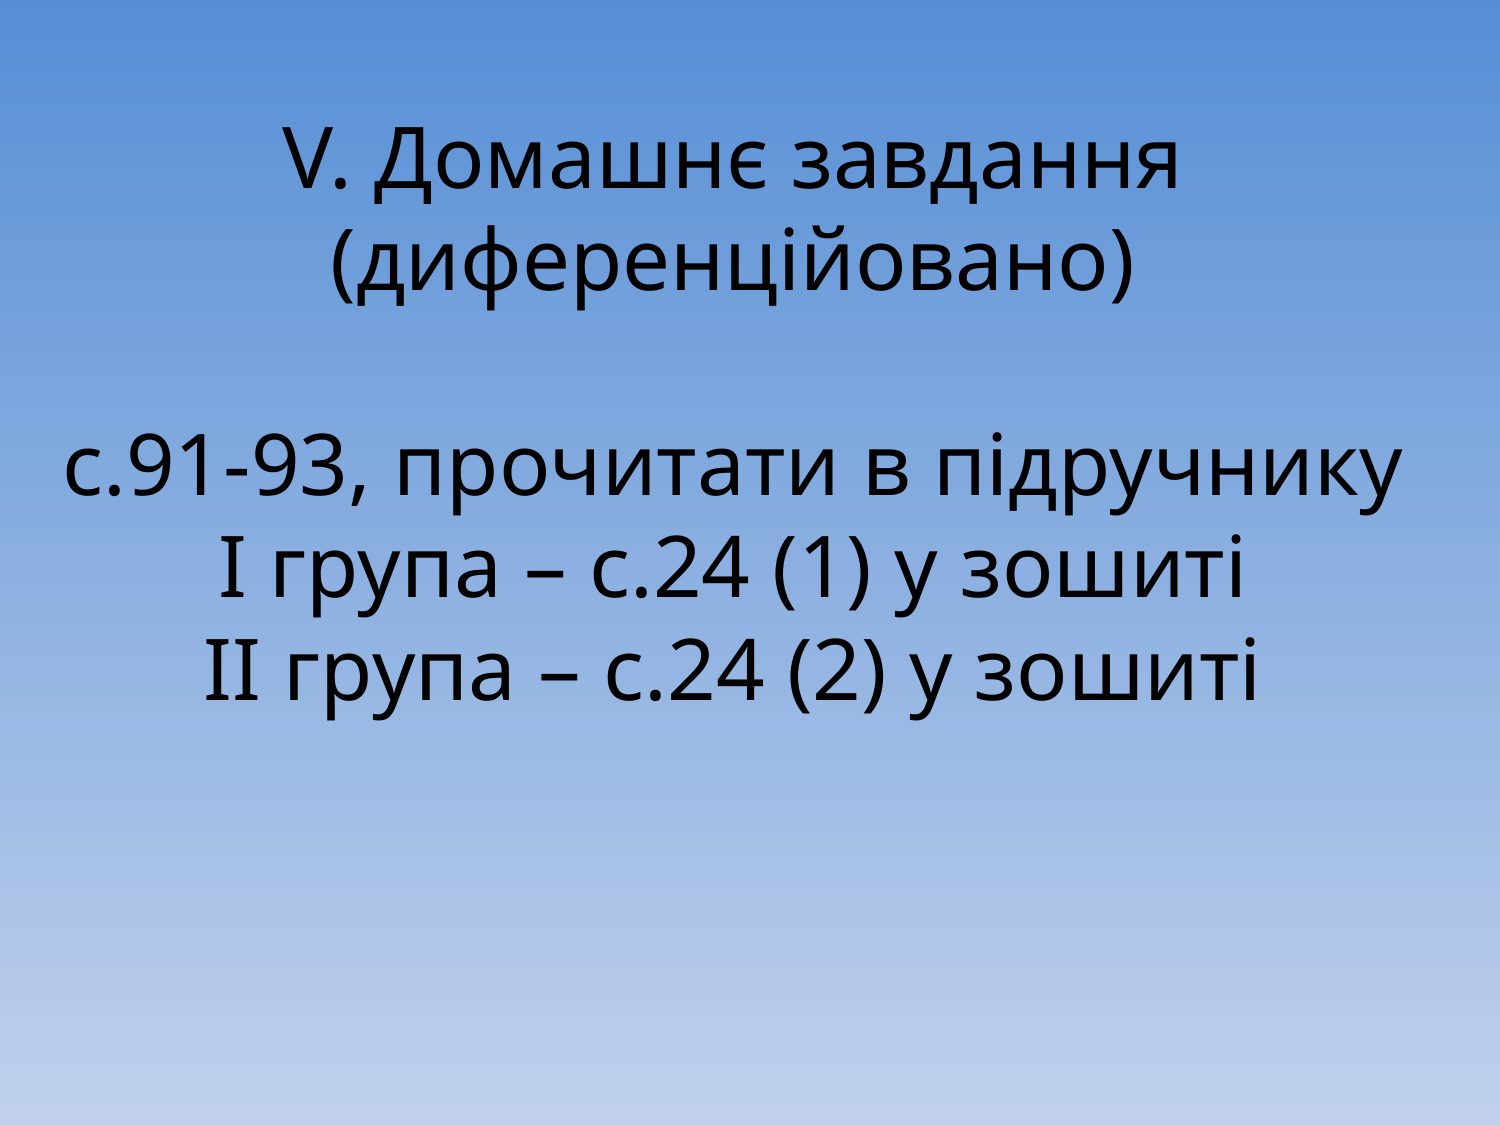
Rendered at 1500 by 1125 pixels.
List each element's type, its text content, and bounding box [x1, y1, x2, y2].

title V. Домашнє завдання (диференційовано) с.91-93, прочитати в підручнику І група – с.24 (1) у зошиті ІІ група – с.24 (2) у зошиті [41, 45, 1425, 776]
